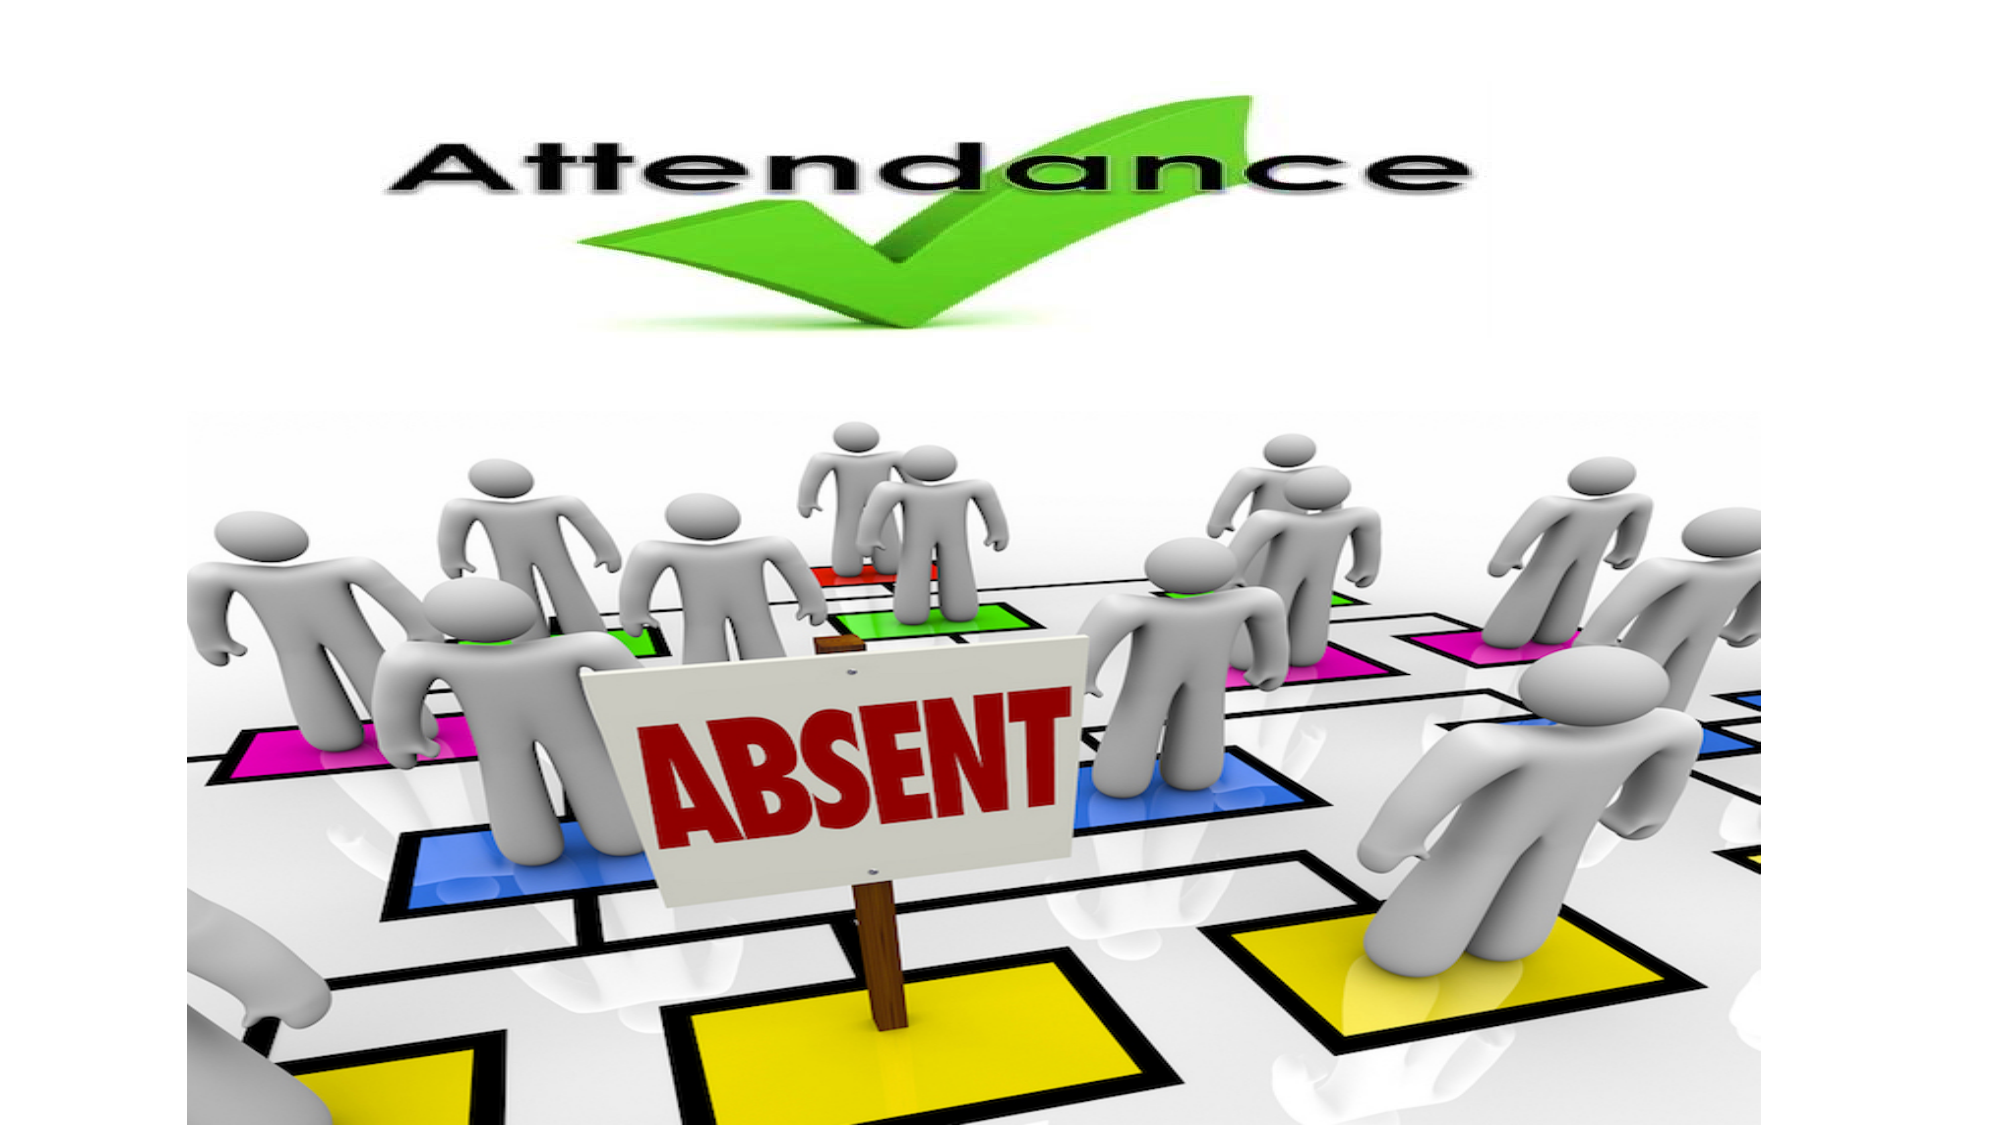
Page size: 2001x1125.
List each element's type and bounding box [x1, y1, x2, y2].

list [187, 411, 1761, 1125]
picture [380, 81, 1492, 338]
